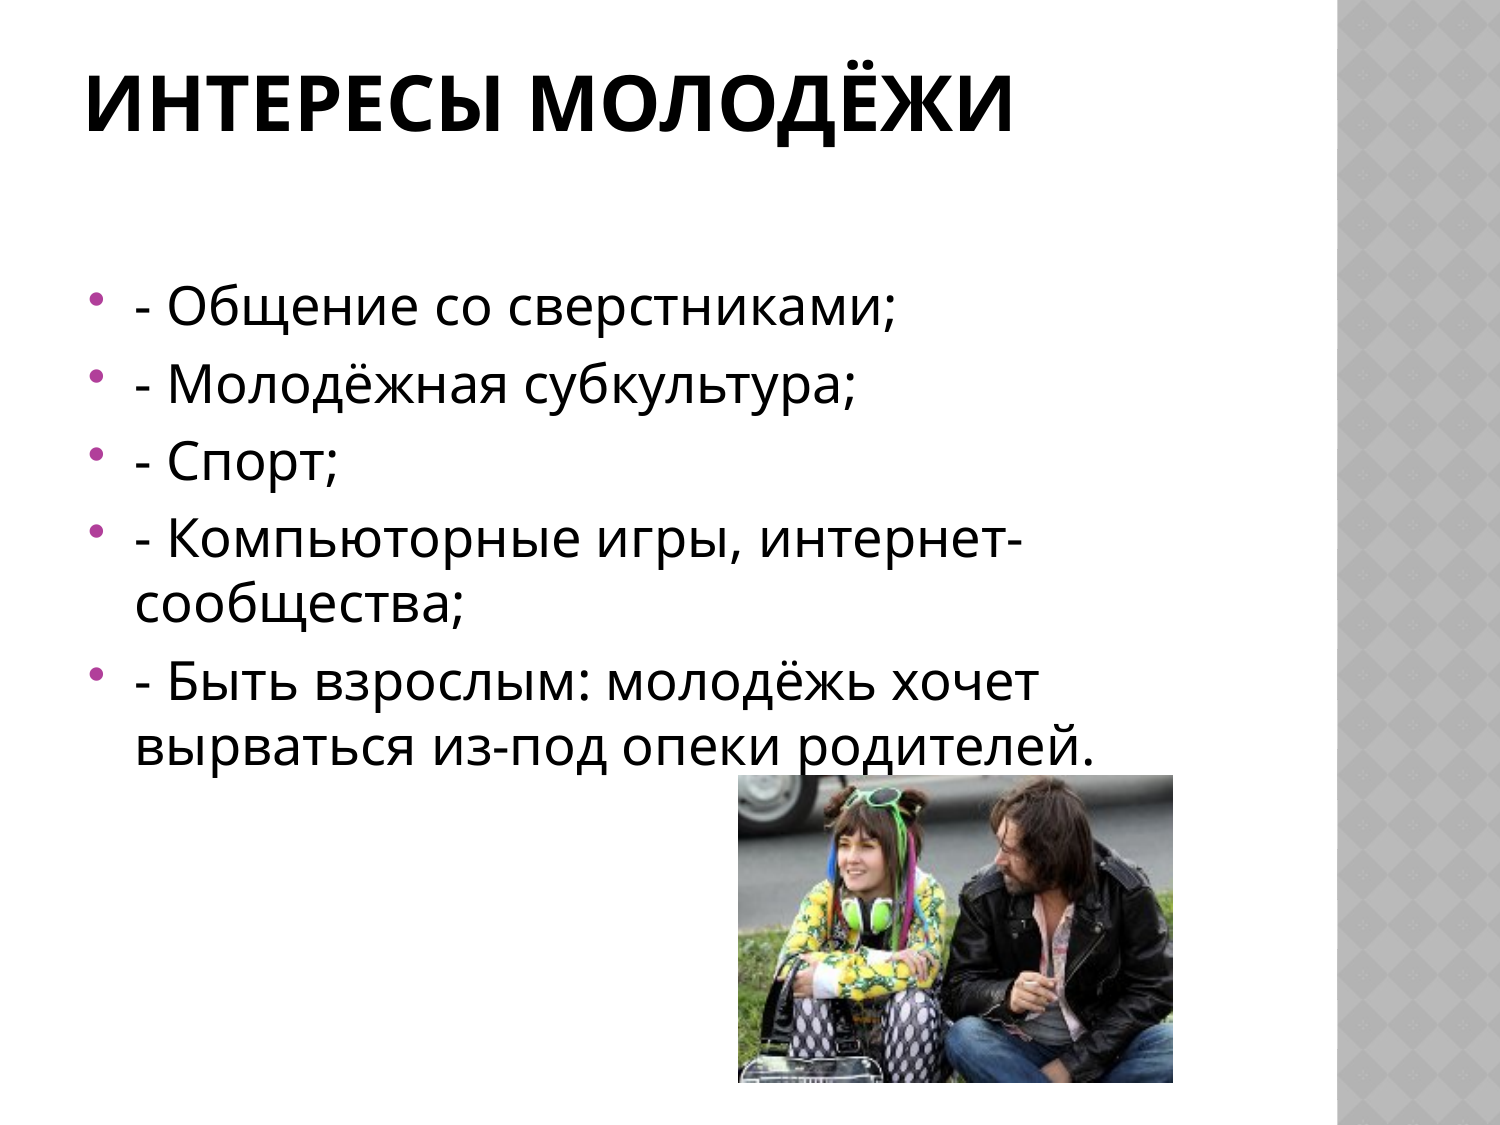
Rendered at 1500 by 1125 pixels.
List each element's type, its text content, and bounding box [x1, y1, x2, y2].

list - Общение со сверстниками; - Молодёжная субкультура; - Спорт; - Компьюторные игры, интернет-сообщества; - Быть взрослым: молодёжь хочет вырваться из-под опеки родителей. [75, 264, 1263, 1059]
picture [737, 774, 1173, 1083]
title Интересы молодёжи [75, 52, 1263, 240]
